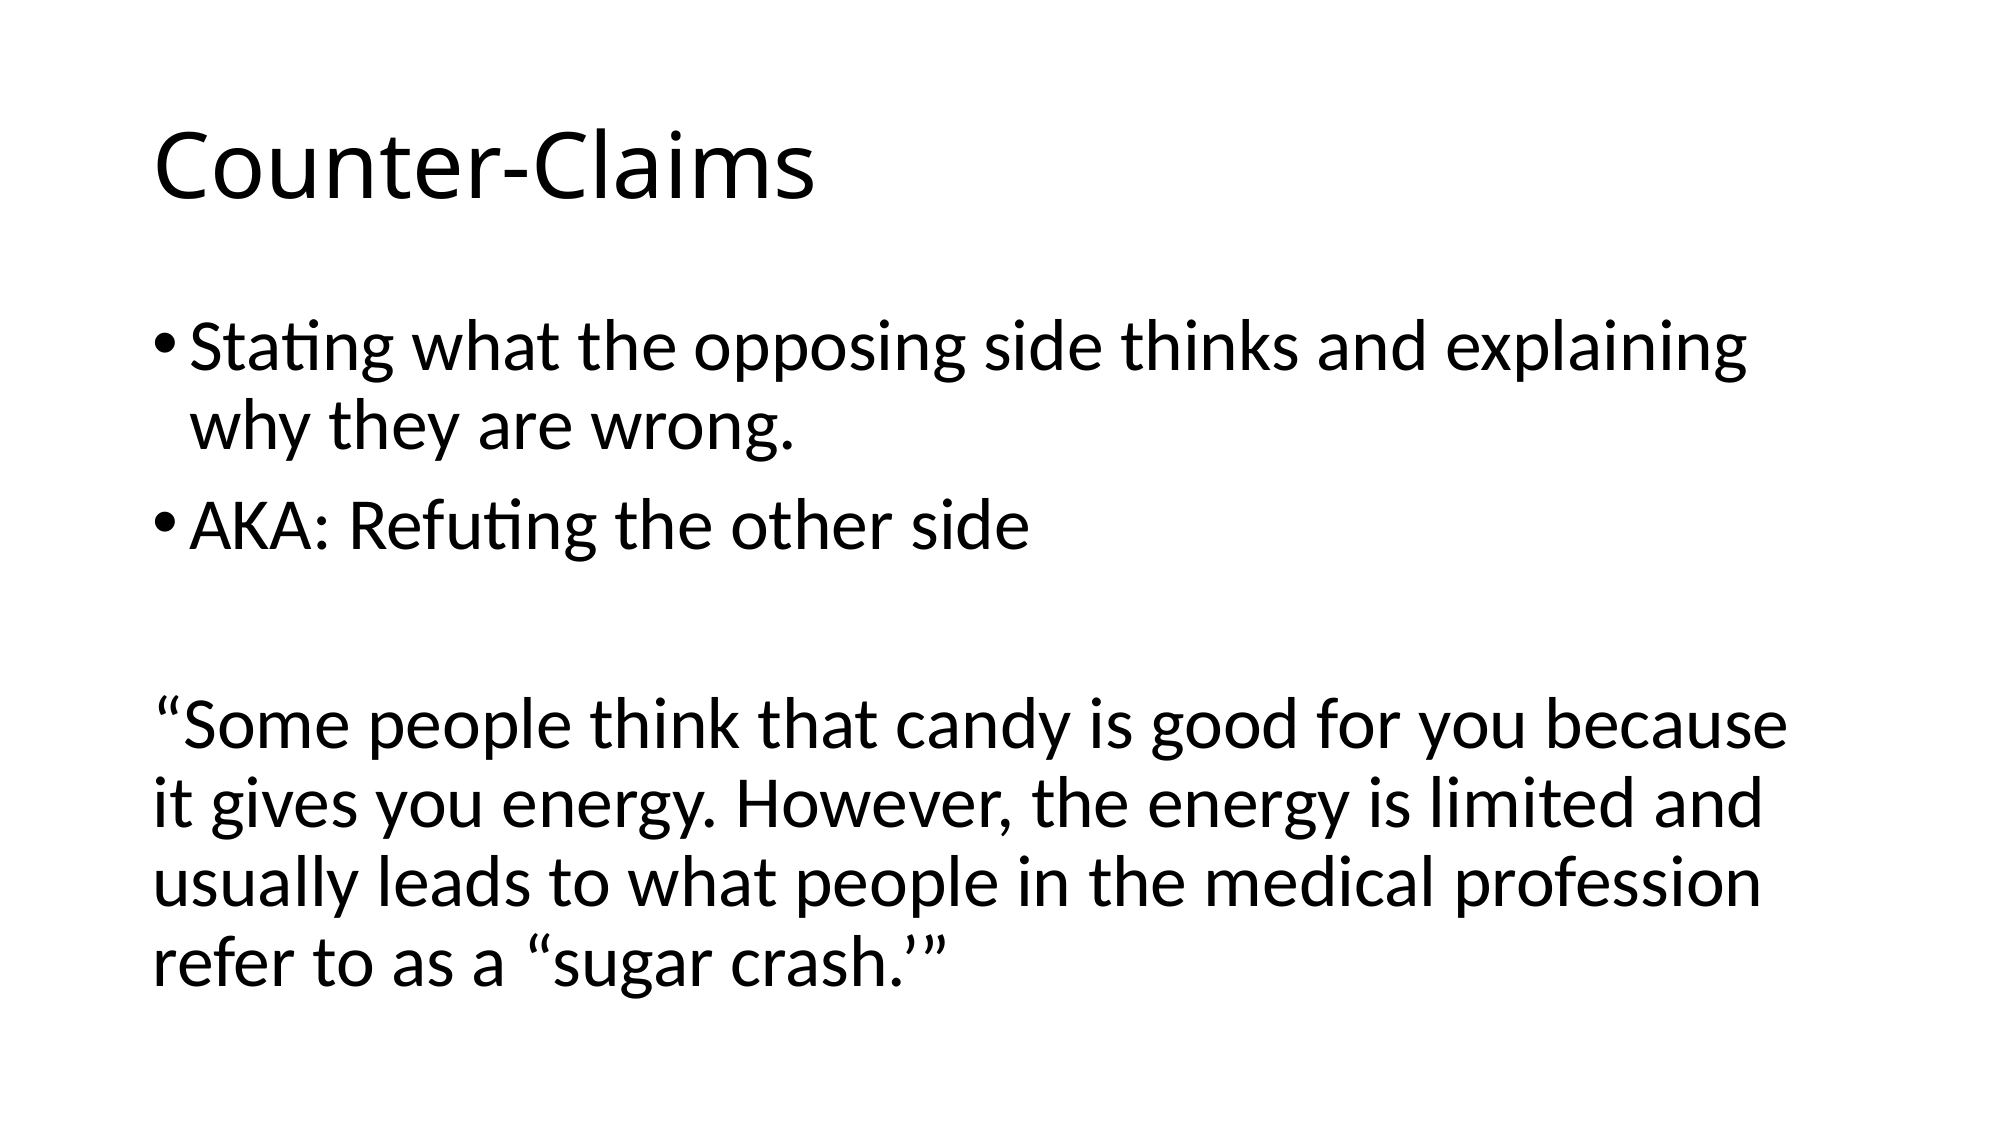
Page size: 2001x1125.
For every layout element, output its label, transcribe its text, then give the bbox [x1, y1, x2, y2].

title Counter-Claims [137, 59, 1863, 278]
list Stating what the opposing side thinks and explaining why they are wrong. AKA: Refuting the other side “Some people think that candy is good for you because it gives you energy. However, the energy is limited and usually leads to what people in the medical profession refer to as a “sugar crash.’” [137, 299, 1863, 1014]
